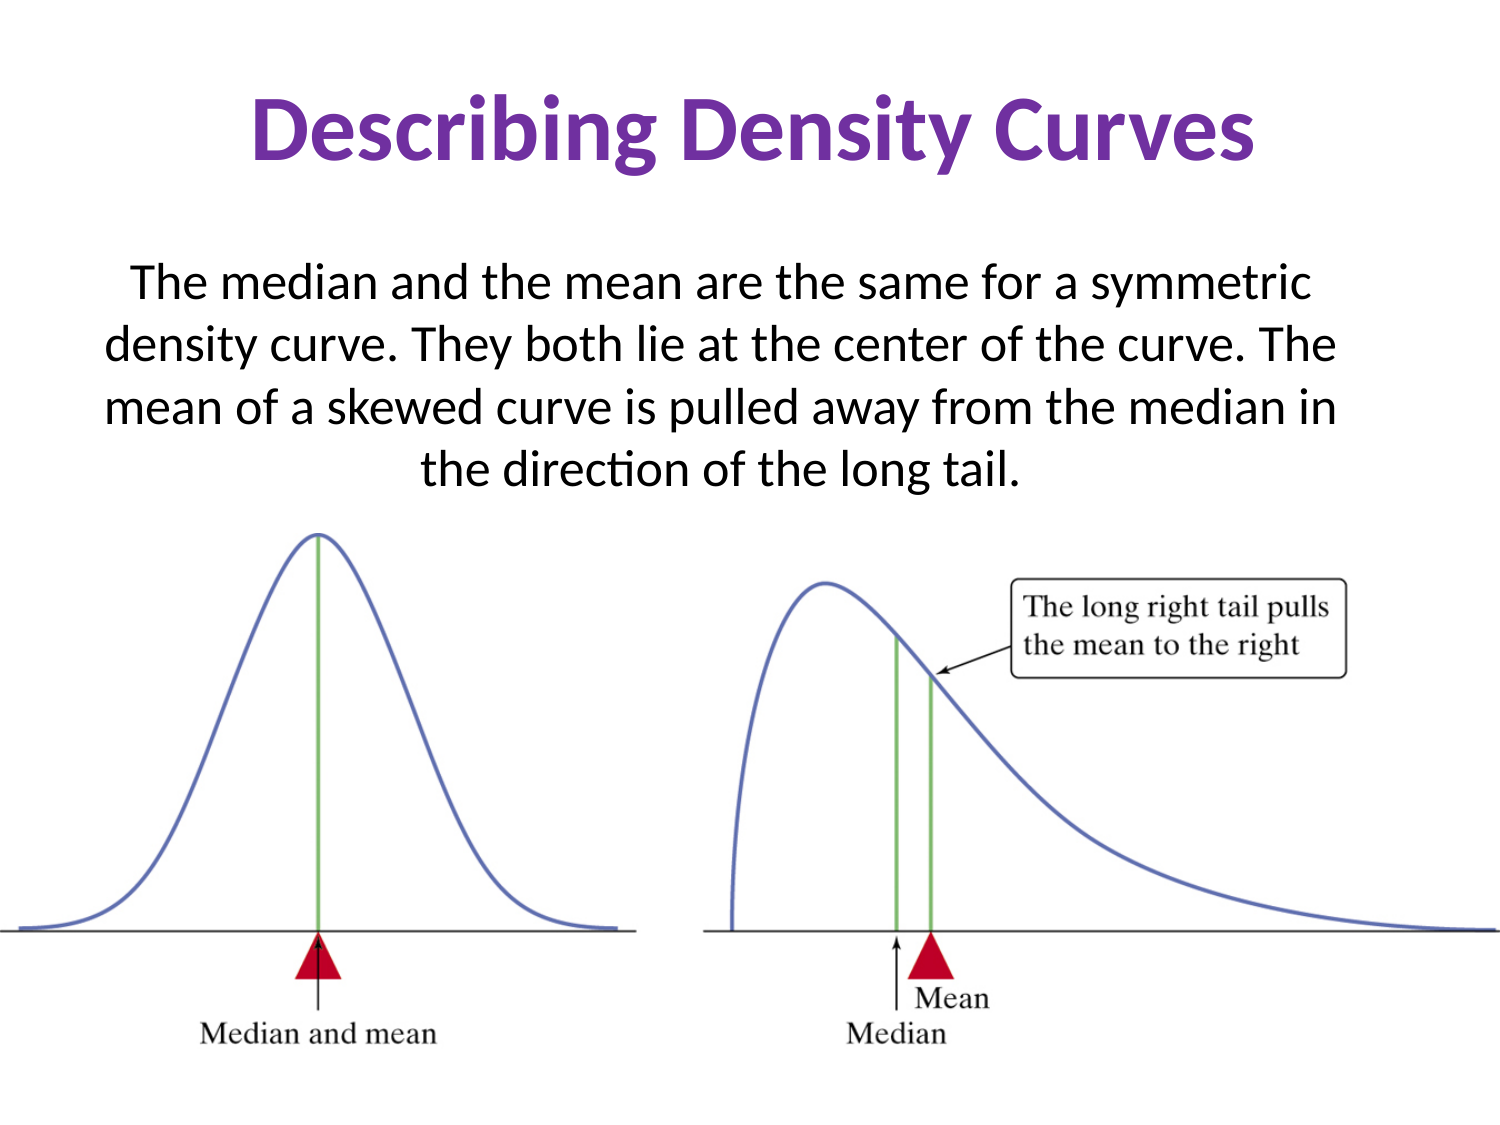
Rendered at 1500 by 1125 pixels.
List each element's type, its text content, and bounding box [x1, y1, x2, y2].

picture [0, 533, 1500, 1055]
text_box Describing Density Curves [101, 59, 1406, 417]
list The median and the mean are the same for a symmetric density curve. They both lie at the center of the curve. The mean of a skewed curve is pulled away from the median in the direction of the long tail. [87, 220, 1428, 507]
